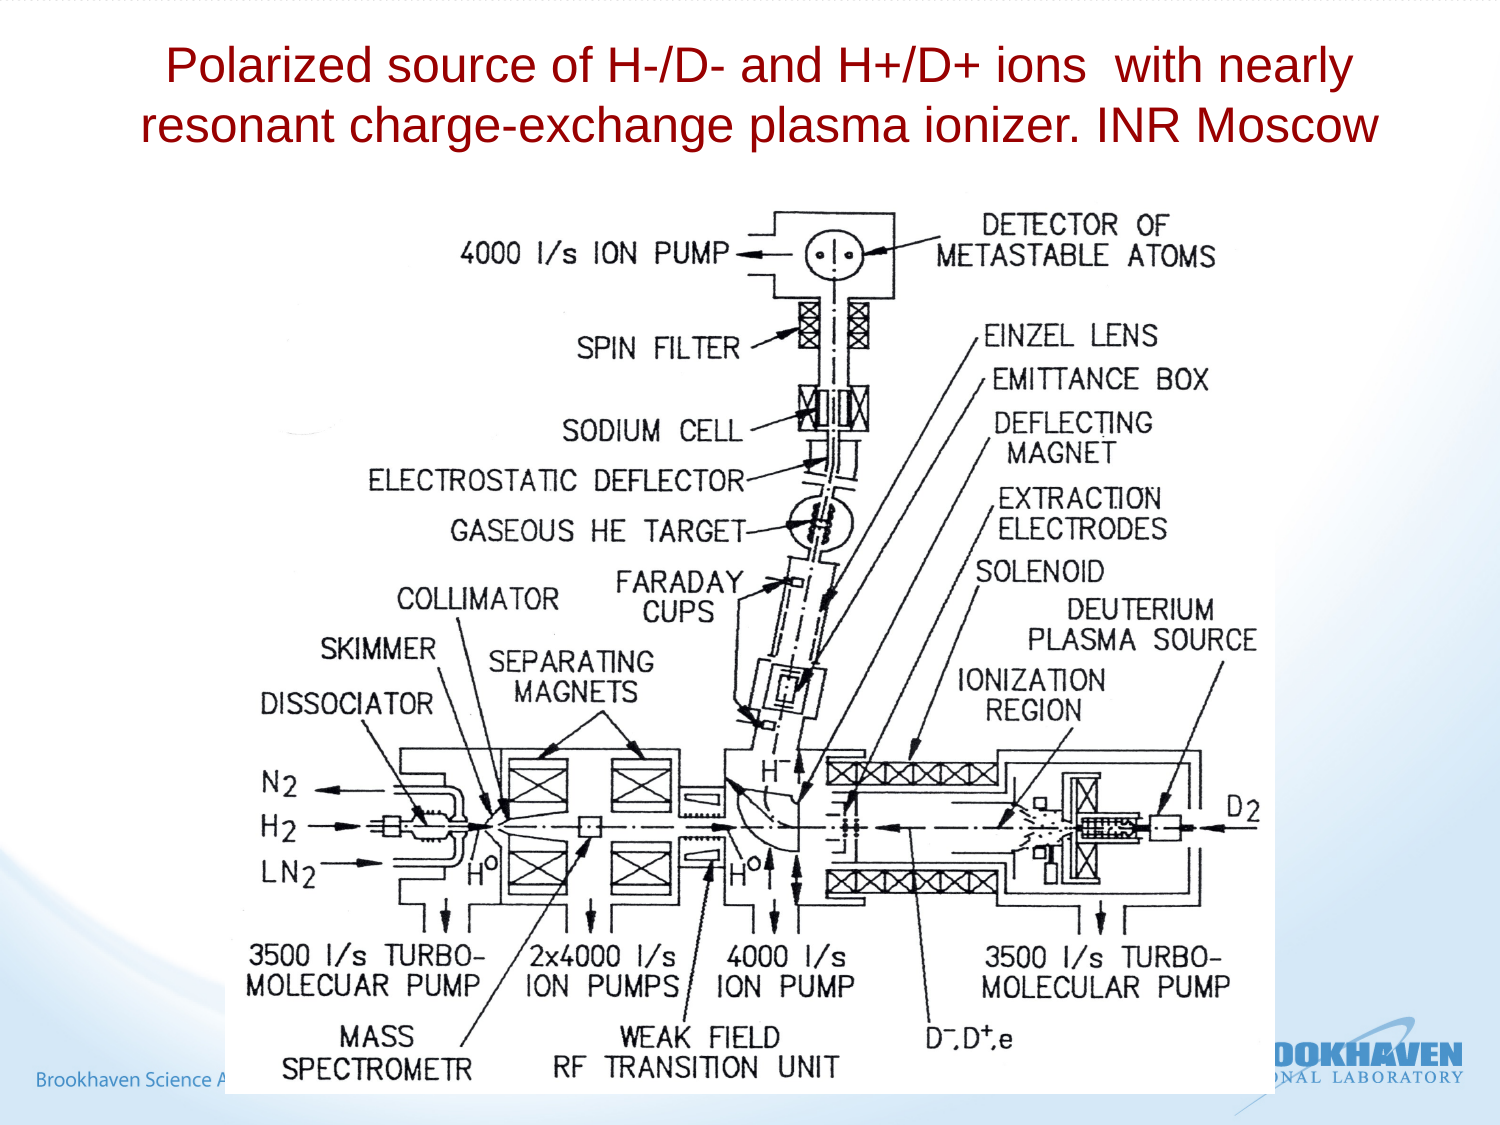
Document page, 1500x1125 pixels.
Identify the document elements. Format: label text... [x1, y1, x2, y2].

picture [0, 0, 1500, 1125]
text_box Polarized source of H-/D- and H+/D+ ions with nearly resonant charge-exchange plasma ionizer. INR Moscow [112, 24, 1408, 160]
